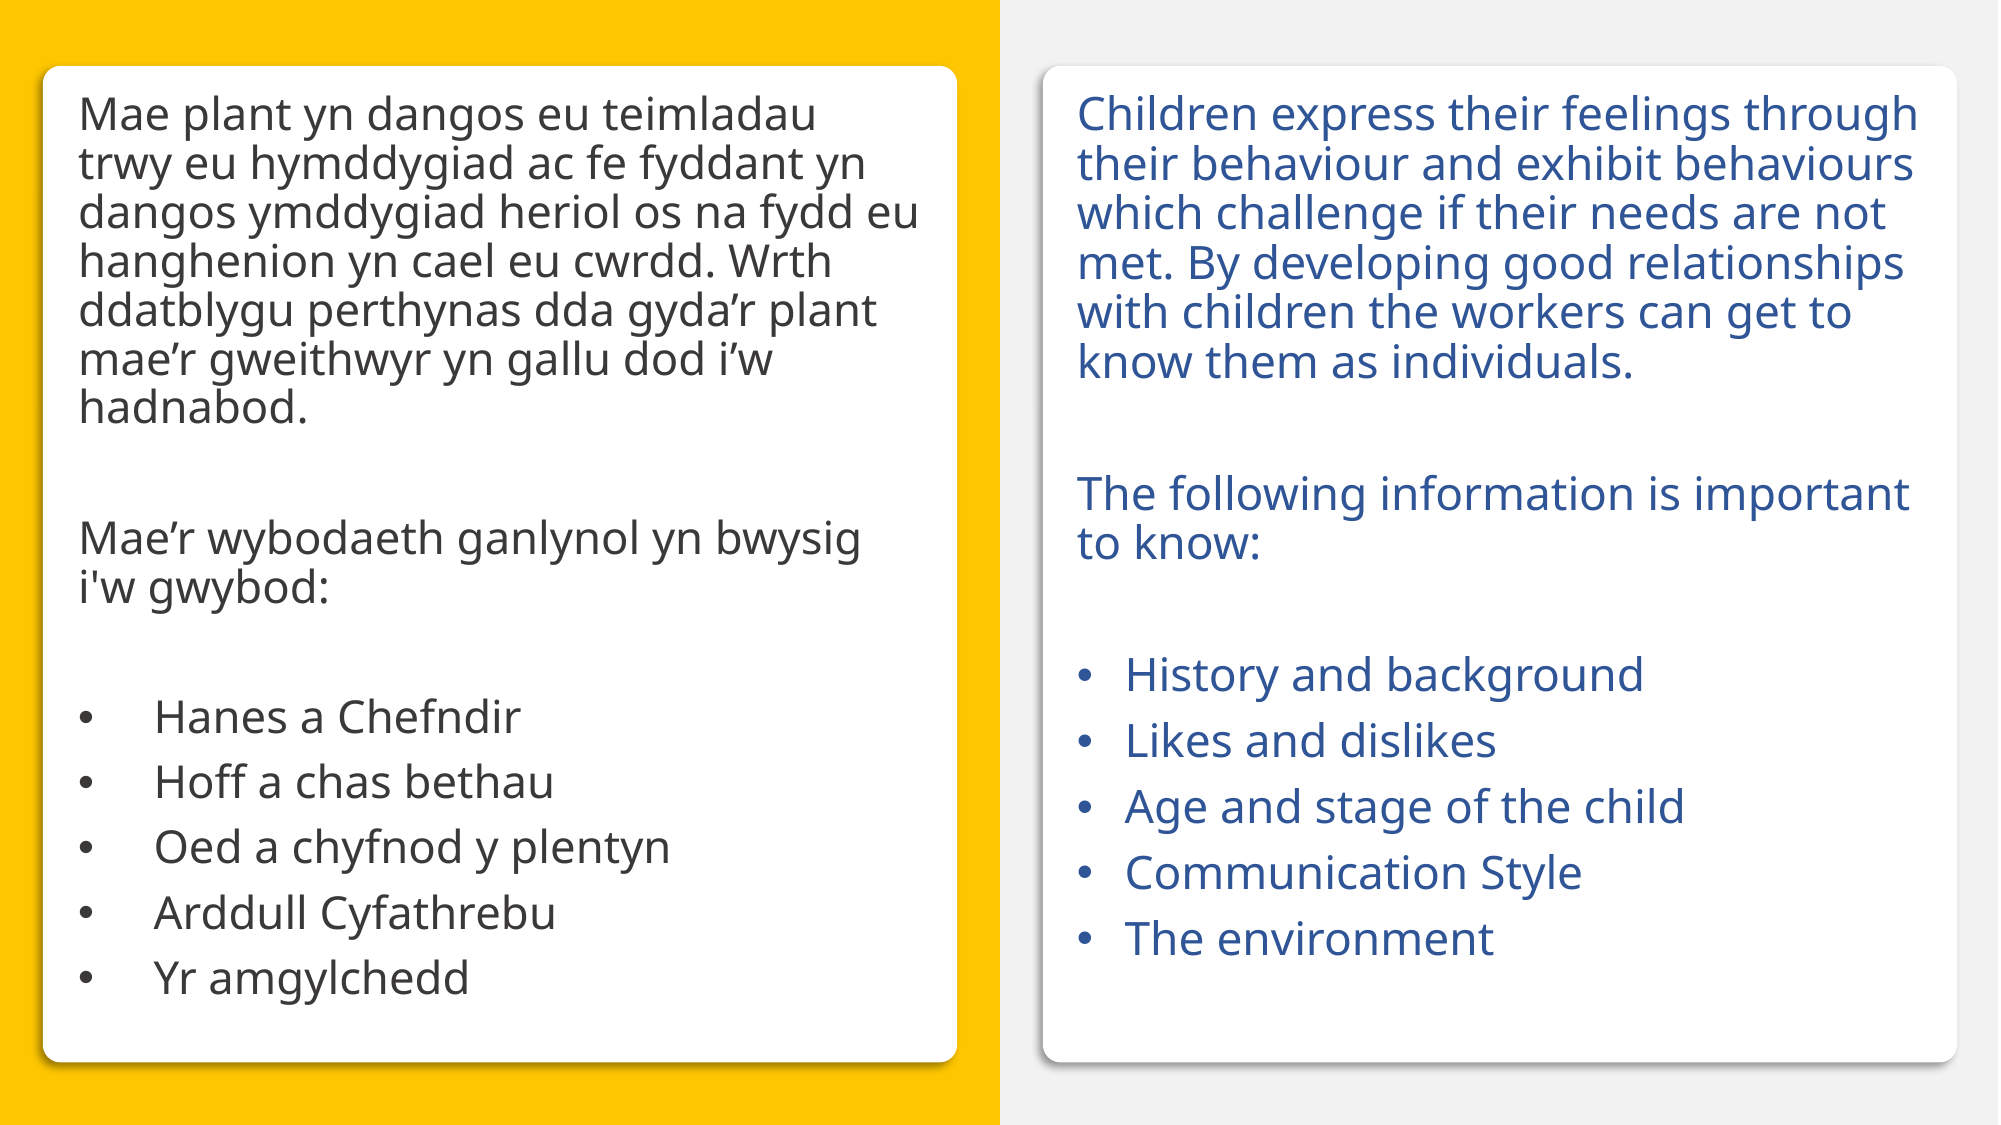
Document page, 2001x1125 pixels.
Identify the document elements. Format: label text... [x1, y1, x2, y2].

list Mae plant yn dangos eu teimladau trwy eu hymddygiad ac fe fyddant yn dangos ymddygiad heriol os na fydd eu hanghenion yn cael eu cwrdd. Wrth ddatblygu perthynas dda gyda’r plant mae’r gweithwyr yn gallu dod i’w hadnabod. Mae’r wybodaeth ganlynol yn bwysig i'w gwybod: Hanes a Chefndir Hoff a chas bethau Oed a chyfnod y plentyn Arddull Cyfathrebu Yr amgylchedd [63, 83, 939, 1014]
list Children express their feelings through their behaviour and exhibit behaviours which challenge if their needs are not met. By developing good relationships with children the workers can get to know them as individuals. The following information is important to know: History and background Likes and dislikes Age and stage of the child Communication Style The environment [1061, 83, 1937, 1014]
